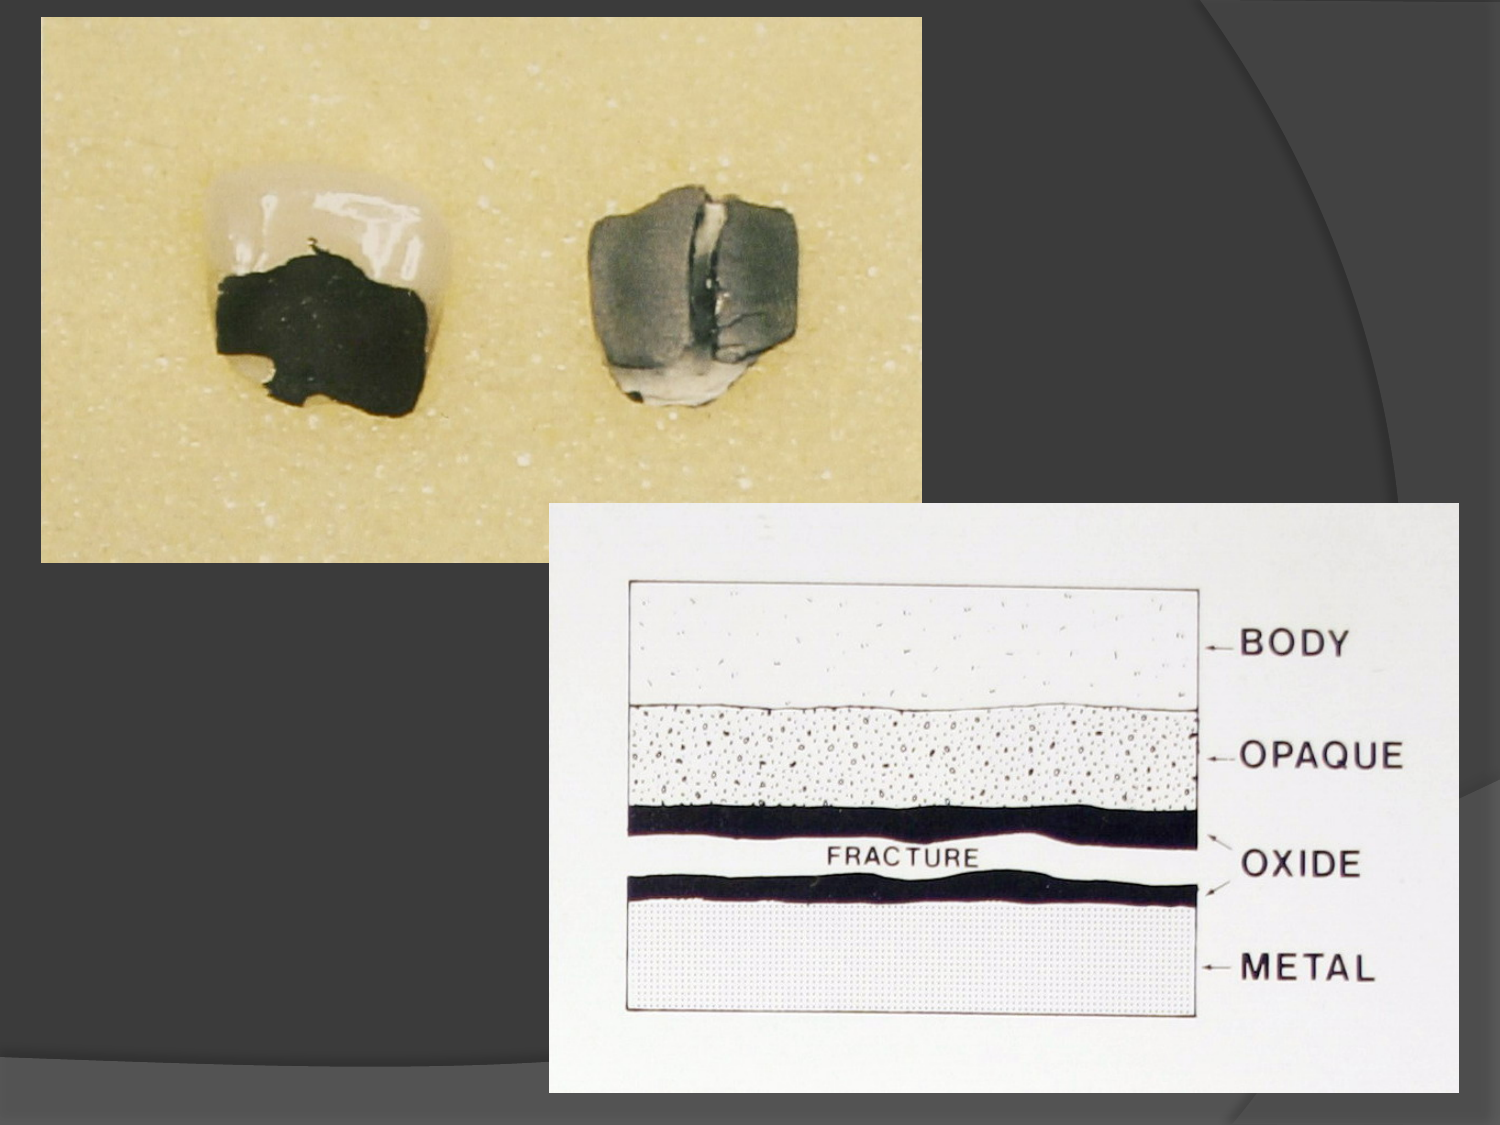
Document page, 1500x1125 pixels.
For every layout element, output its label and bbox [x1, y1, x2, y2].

picture [548, 503, 1460, 1093]
picture [40, 16, 922, 563]
